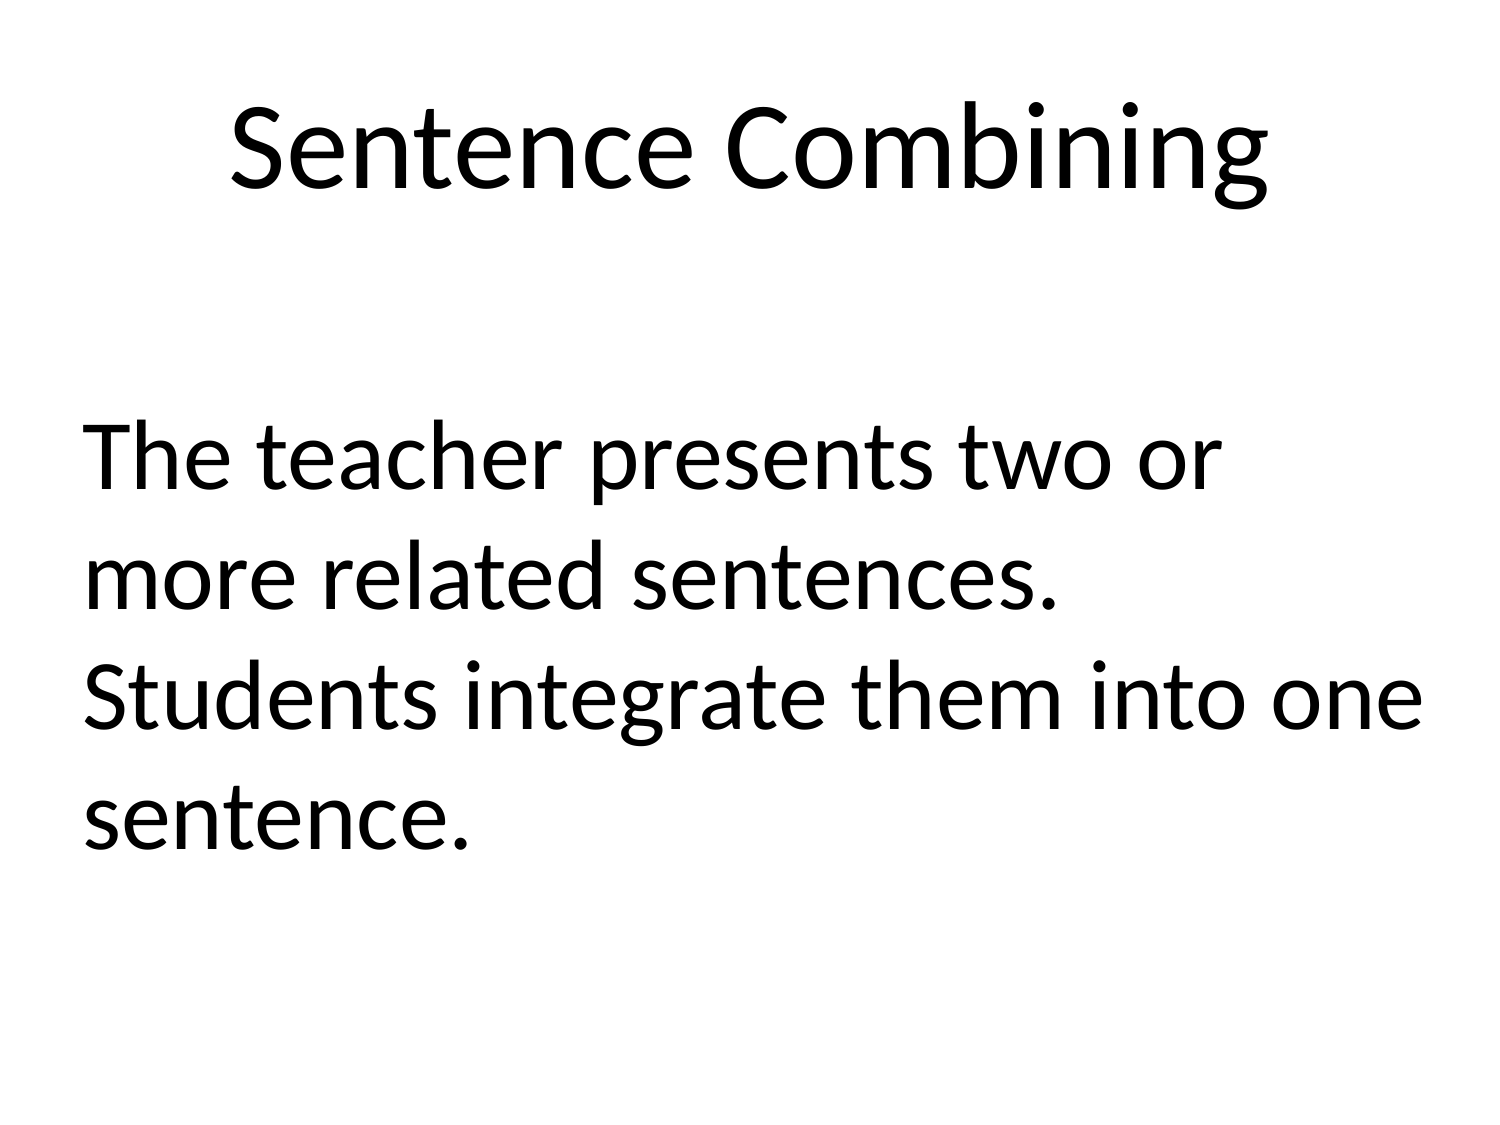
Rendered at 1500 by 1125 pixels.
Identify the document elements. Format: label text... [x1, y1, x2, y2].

title Sentence Combining [75, 45, 1425, 233]
text_box The teacher presents two or more related sentences. Students integrate them into one sentence. [67, 382, 1449, 877]
